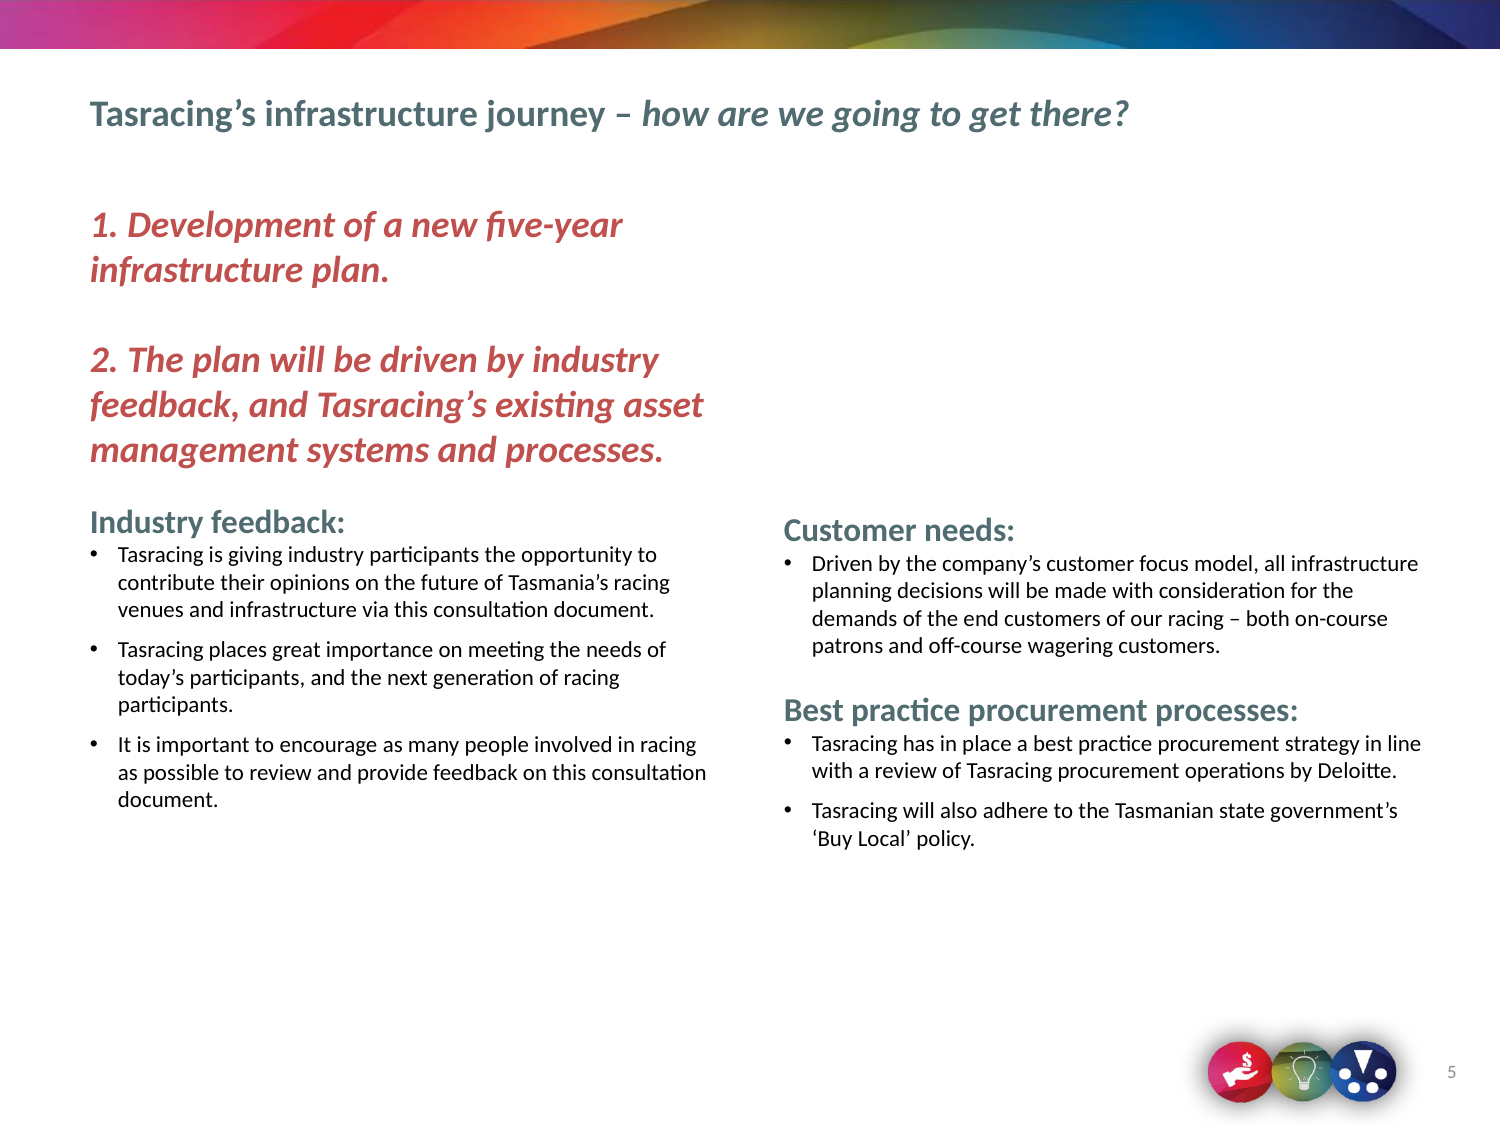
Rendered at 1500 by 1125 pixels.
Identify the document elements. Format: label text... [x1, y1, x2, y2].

text_box Customer needs: Driven by the company’s customer focus model, all infrastructure planning decisions will be made with consideration for the demands of the end customers of our racing – both on-course patrons and off-course wagering customers. Best practice procurement processes: Tasracing has in place a best practice procurement strategy in line with a review of Tasracing procurement operations by Deloitte. Tasracing will also adhere to the Tasmanian state government’s ‘Buy Local’ policy. [768, 456, 1443, 901]
text_box Tasracing’s infrastructure journey – how are we going to get there? [74, 81, 1213, 142]
slide_number 5 [1409, 1040, 1472, 1101]
text_box 1. Development of a new five-year infrastructure plan. 2. The plan will be driven by industry feedback, and Tasracing’s existing asset management systems and processes. Industry feedback: Tasracing is giving industry participants the opportunity to contribute their opinions on the future of Tasmania’s racing venues and infrastructure via this consultation document. Tasracing places great importance on meeting the needs of today’s participants, and the next generation of racing participants. It is important to encourage as many people involved in racing as possible to review and provide feedback on this consultation document. [75, 147, 725, 918]
picture [0, 0, 1500, 49]
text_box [1199, 1034, 1405, 1110]
